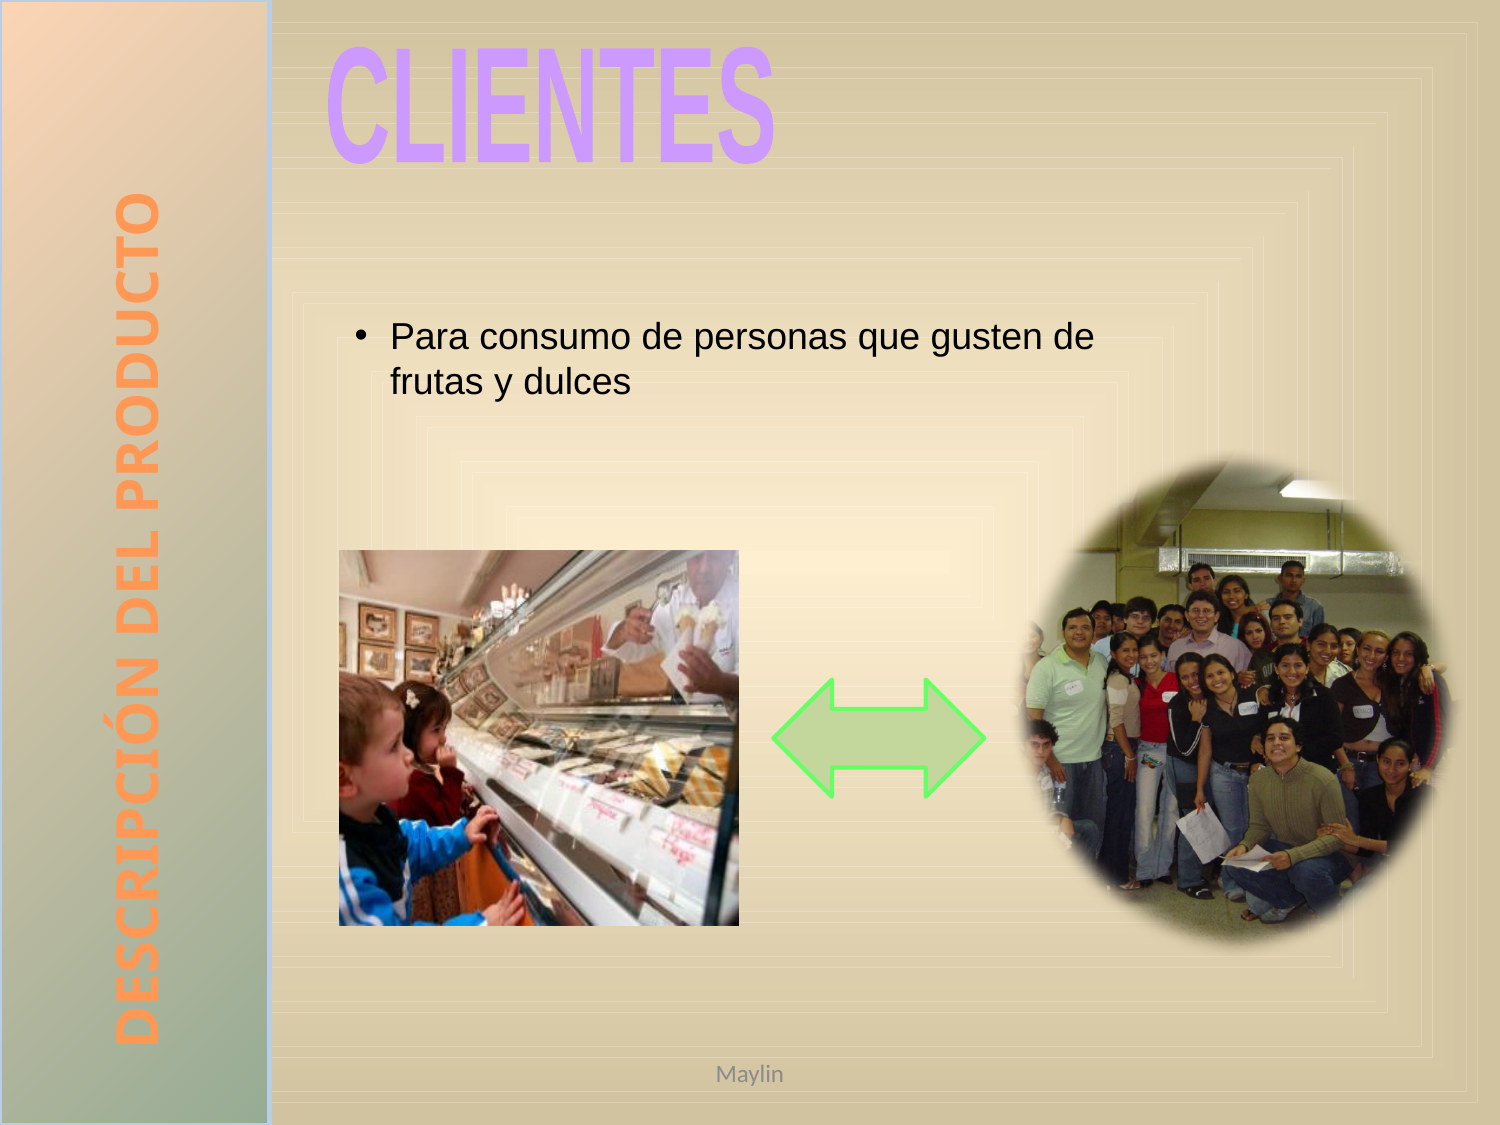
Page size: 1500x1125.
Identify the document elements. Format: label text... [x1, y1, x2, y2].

text_box Para consumo de personas que gusten de frutas y dulces [339, 304, 1149, 410]
text_box [771, 677, 987, 799]
picture [1007, 445, 1466, 962]
footer Maylin [512, 1042, 988, 1103]
text_box DESCRIPCIÓN DEL PRODUCTO [0, 0, 272, 1125]
picture [339, 550, 739, 926]
